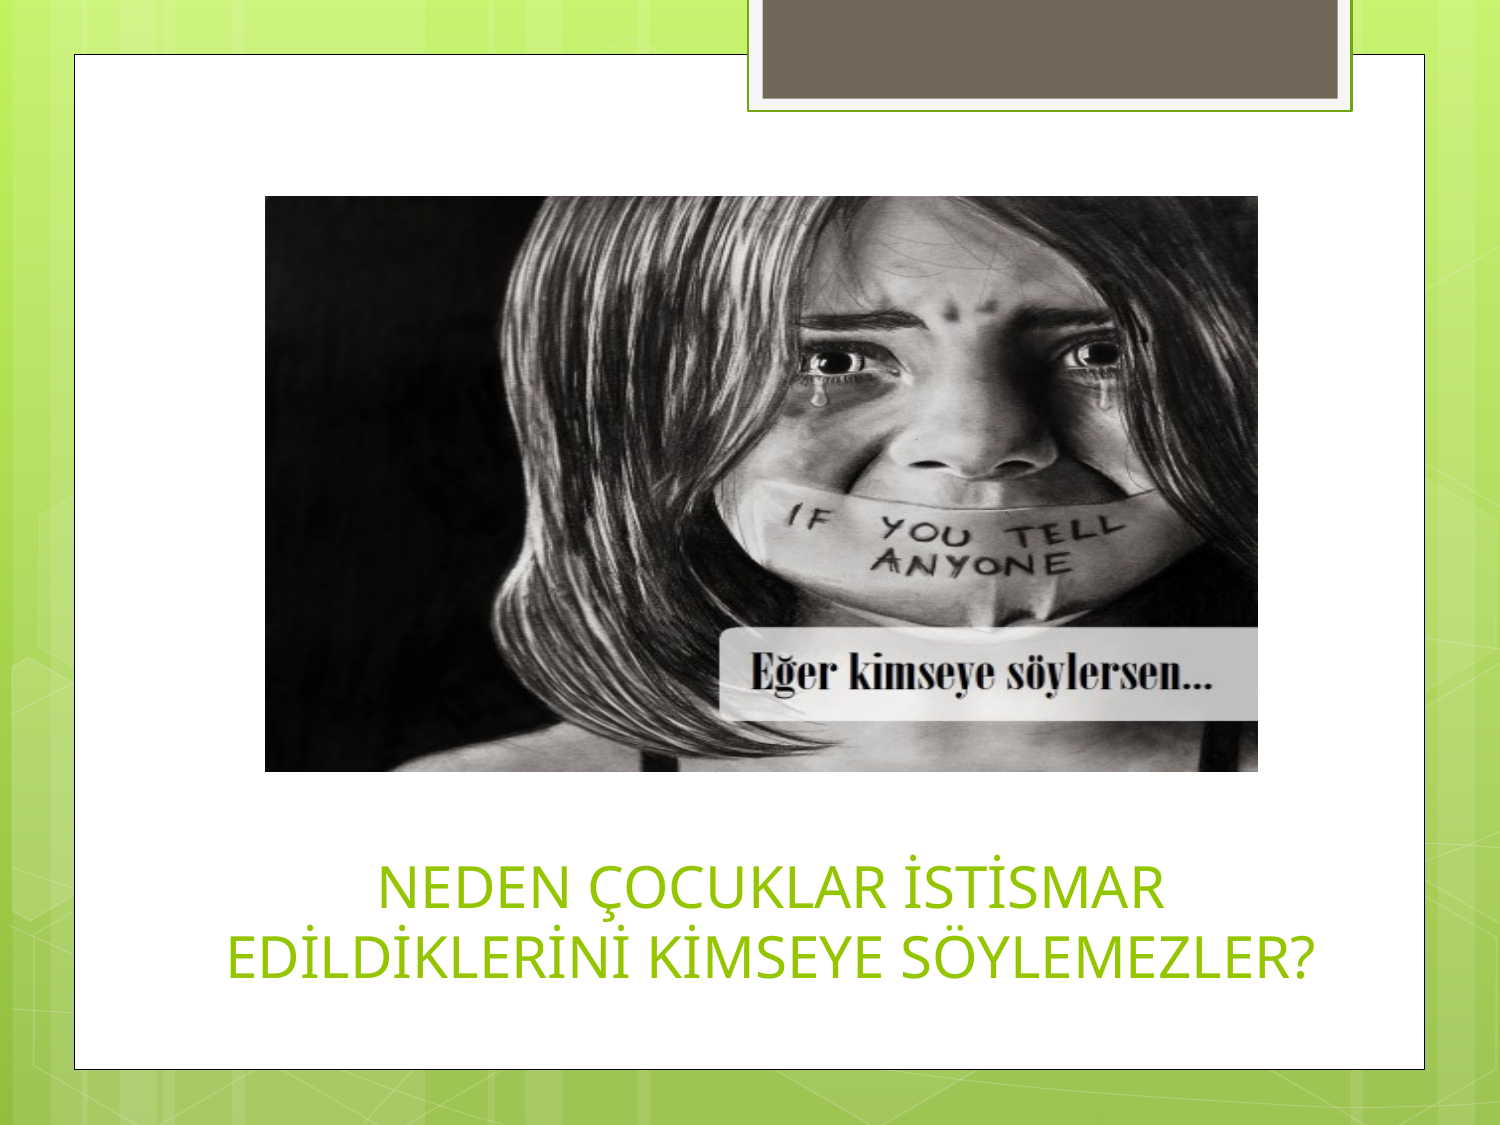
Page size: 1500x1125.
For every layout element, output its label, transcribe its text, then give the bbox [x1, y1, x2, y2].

title NEDEN ÇOCUKLAR İSTİSMAR EDİLDİKLERİNİ KİMSEYE SÖYLEMEZLER? [194, 810, 1348, 998]
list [265, 196, 1259, 772]
